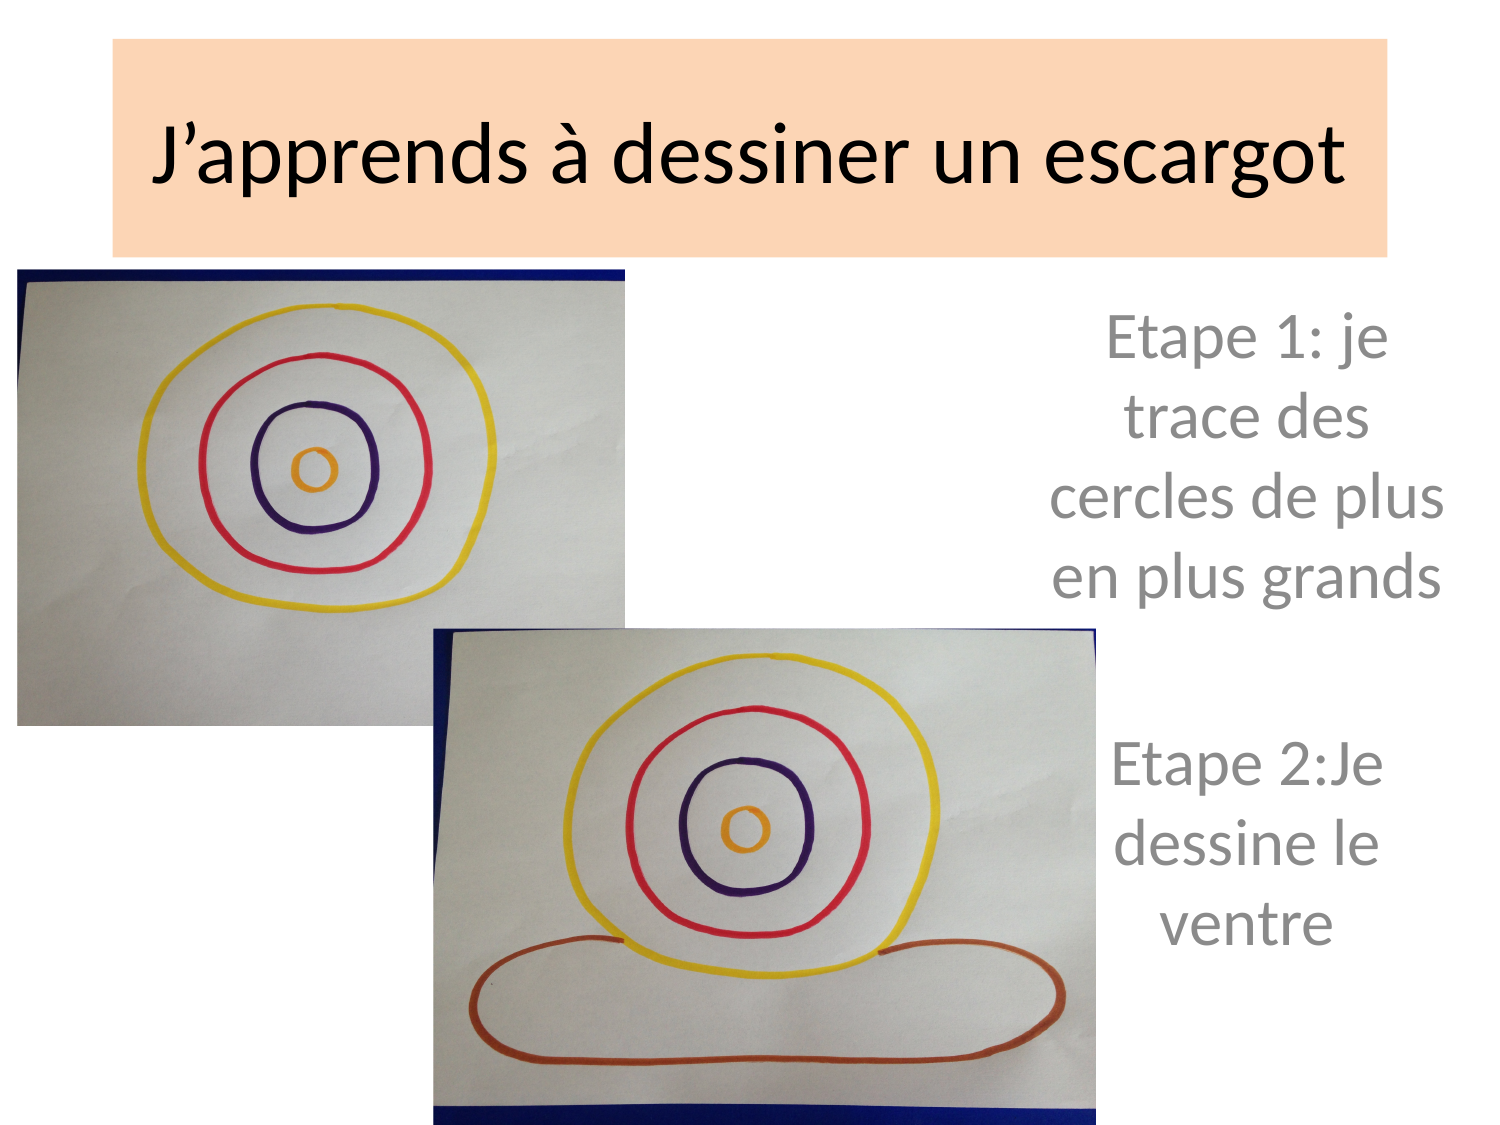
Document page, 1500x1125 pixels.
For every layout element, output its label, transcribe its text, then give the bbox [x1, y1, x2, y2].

subtitle Etape 1: je trace des cercles de plus en plus grands Etape 2:Je dessine le ventre [1029, 284, 1466, 1083]
title J’apprends à dessiner un escargot [112, 38, 1388, 258]
picture [18, 193, 1095, 1125]
